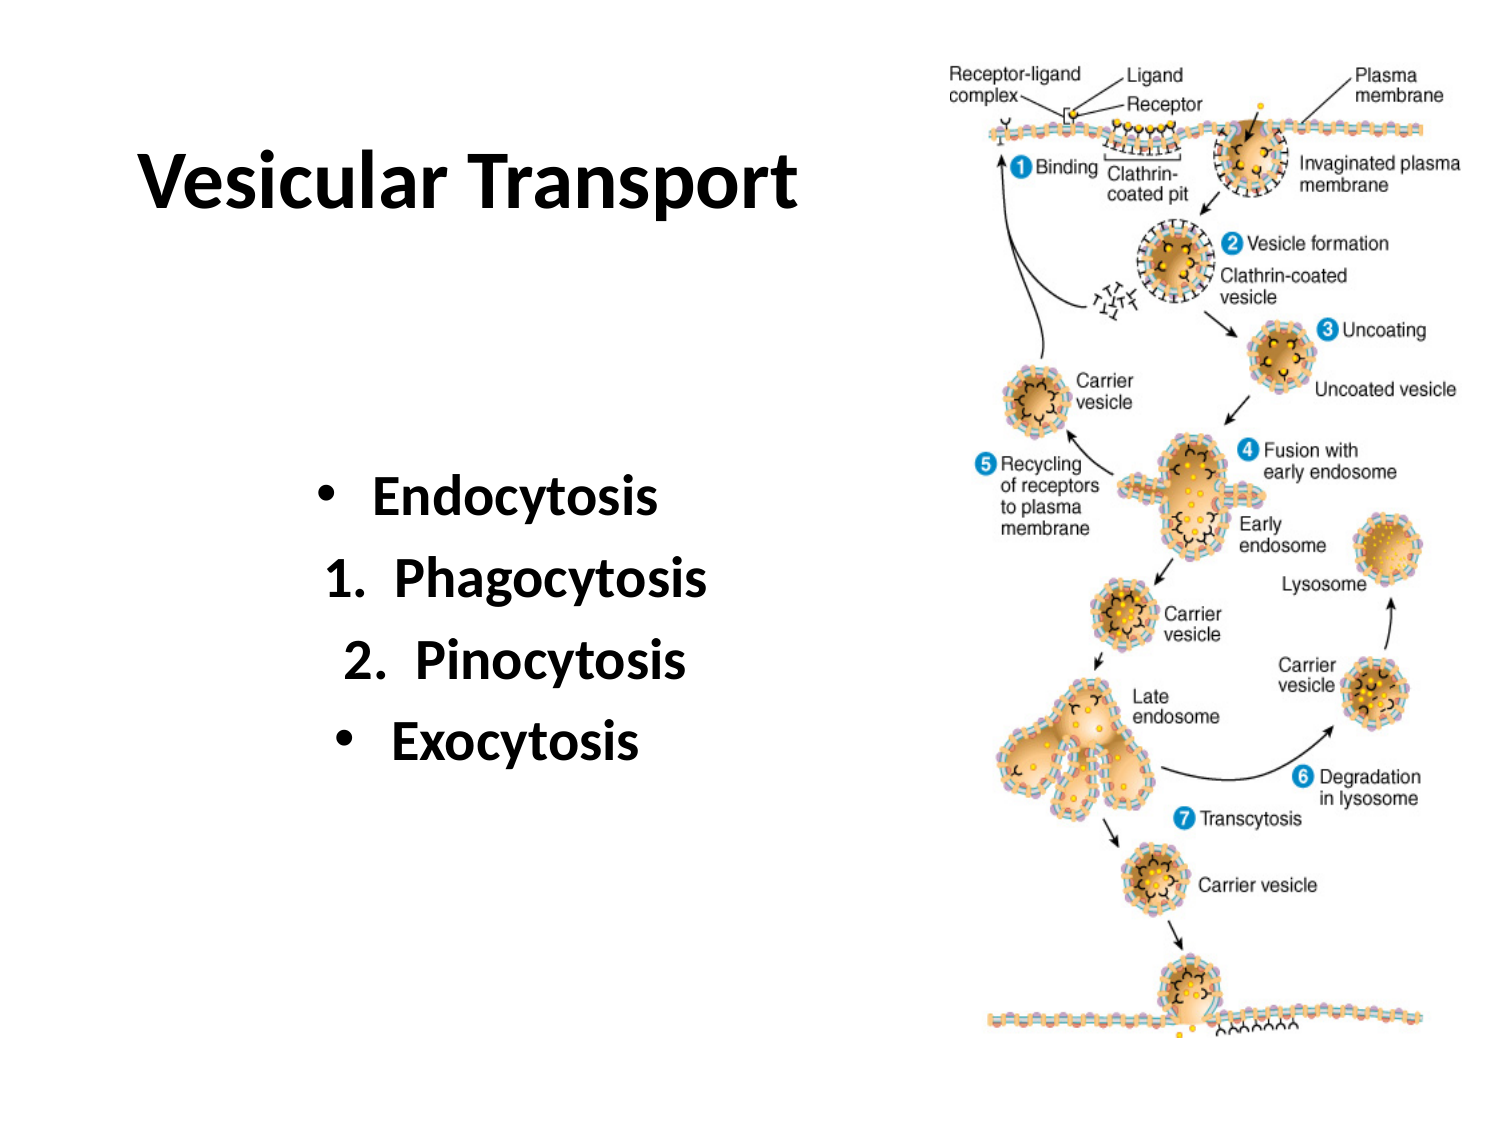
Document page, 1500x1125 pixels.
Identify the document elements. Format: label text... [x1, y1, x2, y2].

title Vesicular Transport [112, 62, 826, 288]
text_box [949, 62, 1462, 1038]
list Endocytosis 1. Phagocytosis 2. Pinocytosis Exocytosis [174, 449, 801, 888]
